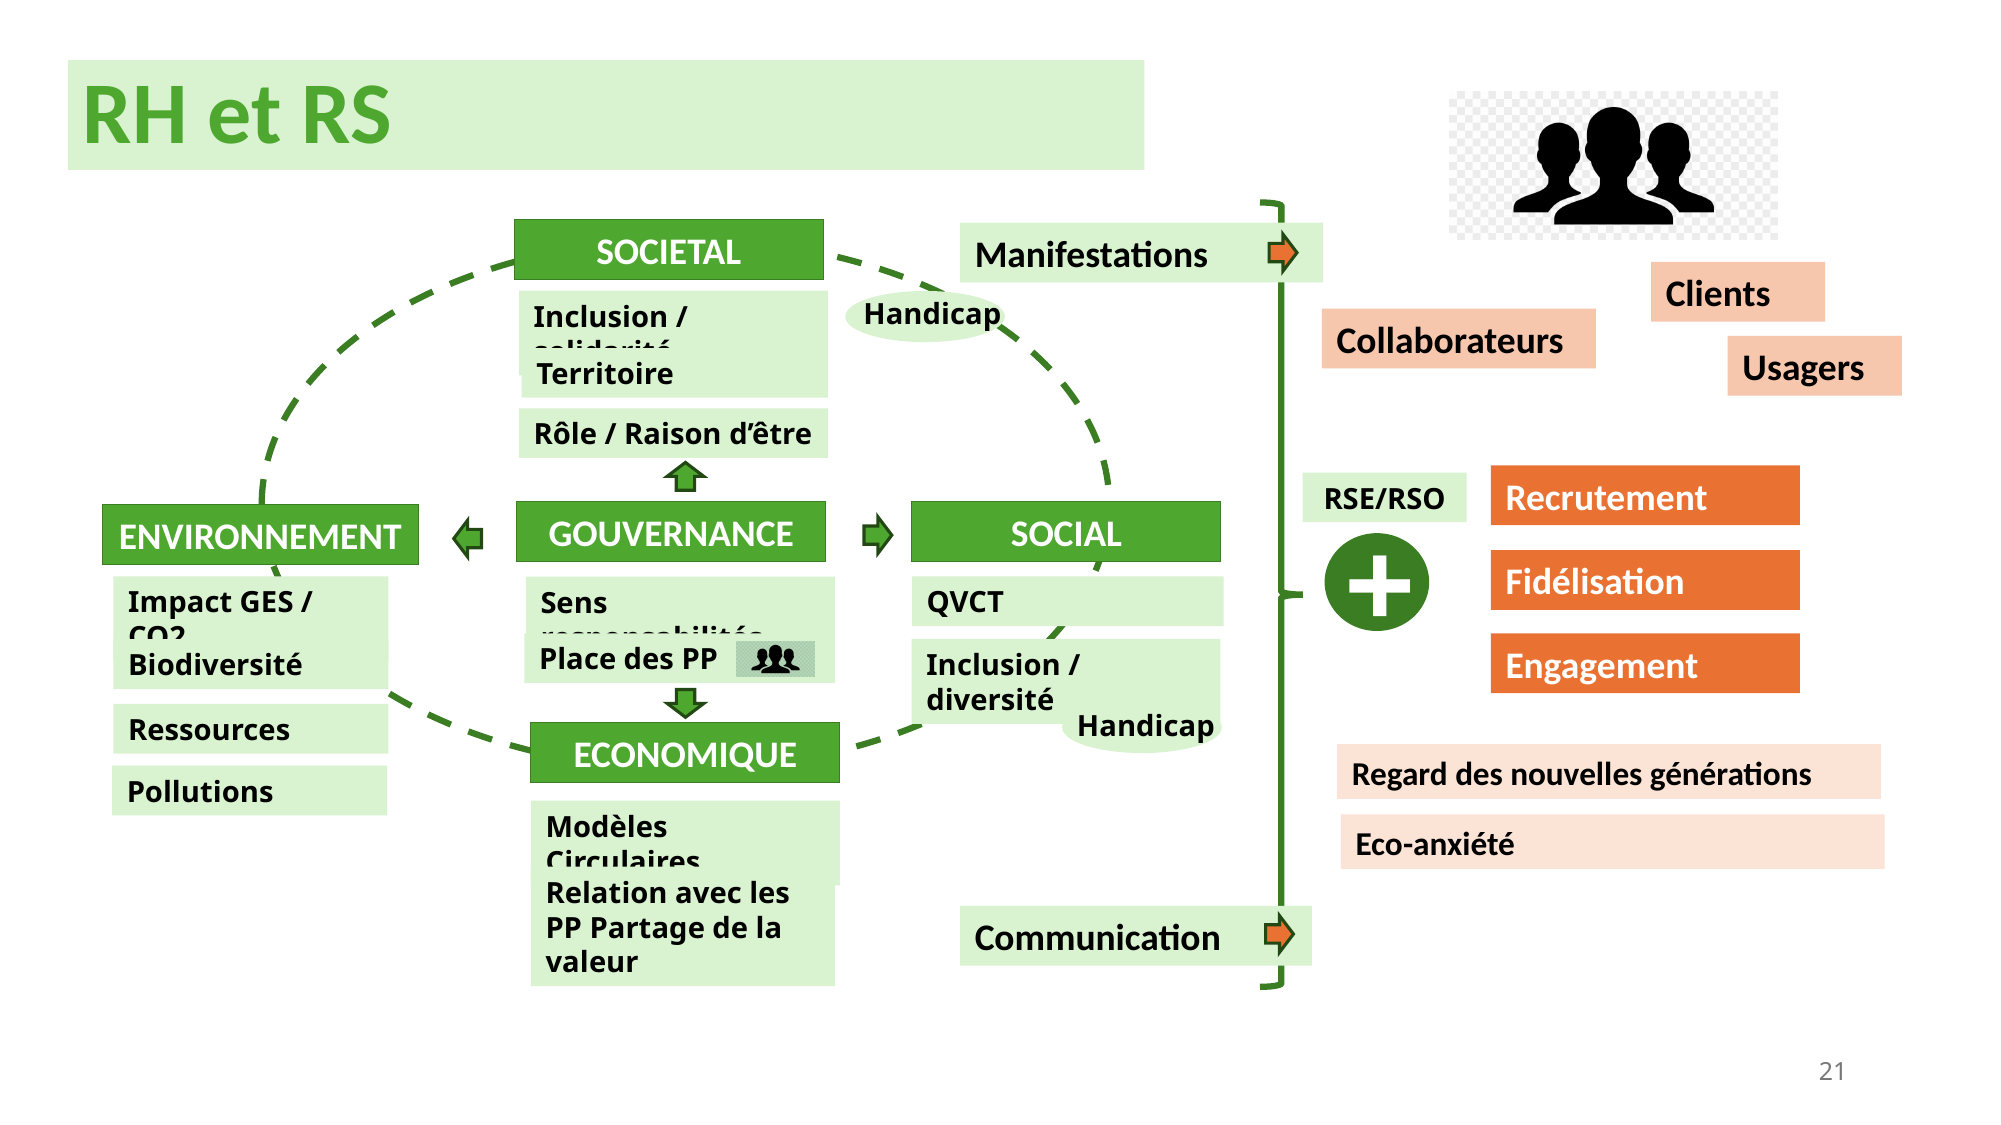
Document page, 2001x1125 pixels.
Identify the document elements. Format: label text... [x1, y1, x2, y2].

text_box RH et RS [68, 60, 1145, 170]
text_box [1302, 472, 1468, 665]
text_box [844, 287, 959, 754]
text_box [530, 800, 841, 953]
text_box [1336, 464, 1886, 871]
slide_number 21 [1412, 1042, 1863, 1103]
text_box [111, 575, 389, 817]
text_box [518, 290, 829, 460]
picture [1448, 91, 1779, 240]
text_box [1324, 261, 1903, 398]
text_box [959, 201, 1324, 988]
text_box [101, 219, 959, 784]
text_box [523, 576, 836, 685]
